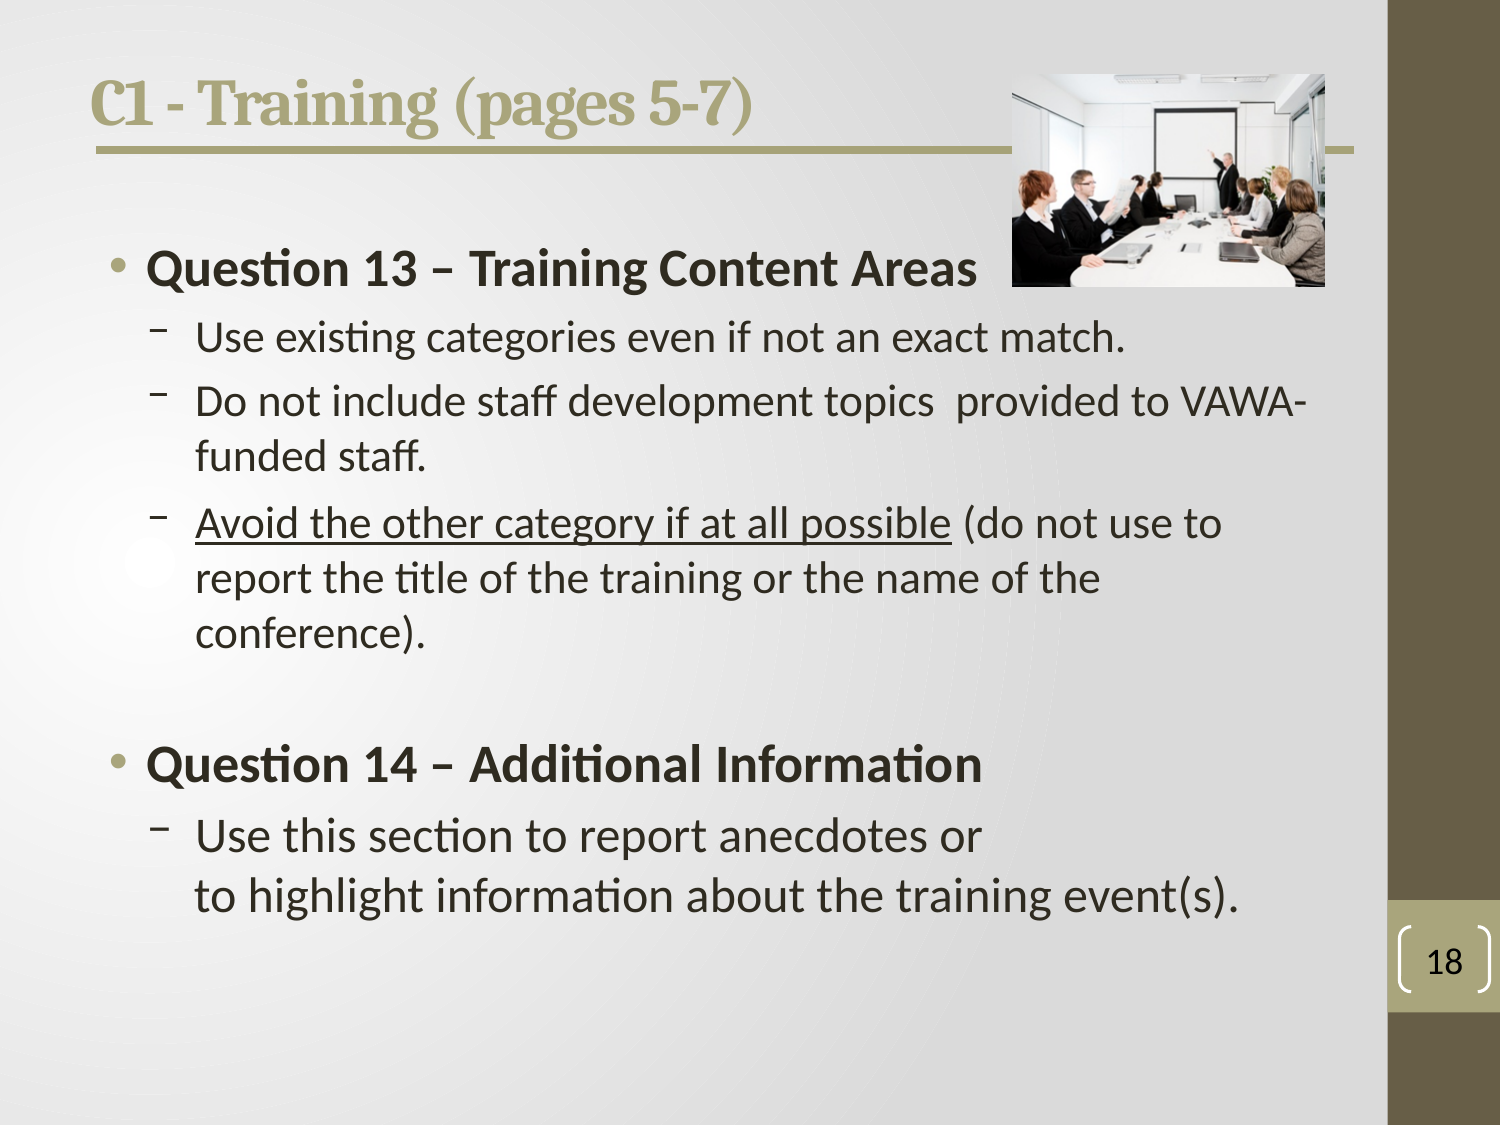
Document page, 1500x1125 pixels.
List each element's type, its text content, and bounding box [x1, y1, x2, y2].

slide_number 18 [1397, 925, 1492, 994]
list Question 13 – Training Content Areas Use existing categories even if not an exact match. Do not include staff development topics provided to VAWA-funded staff. Avoid the other category if at all possible (do not use to report the title of the training or the name of the conference). Question 14 – Additional Information Use this section to report anecdotes or to highlight information about the training event(s). [75, 224, 1325, 1013]
picture [1011, 74, 1325, 288]
title C1 - Training (pages 5-7) [75, 45, 1325, 224]
